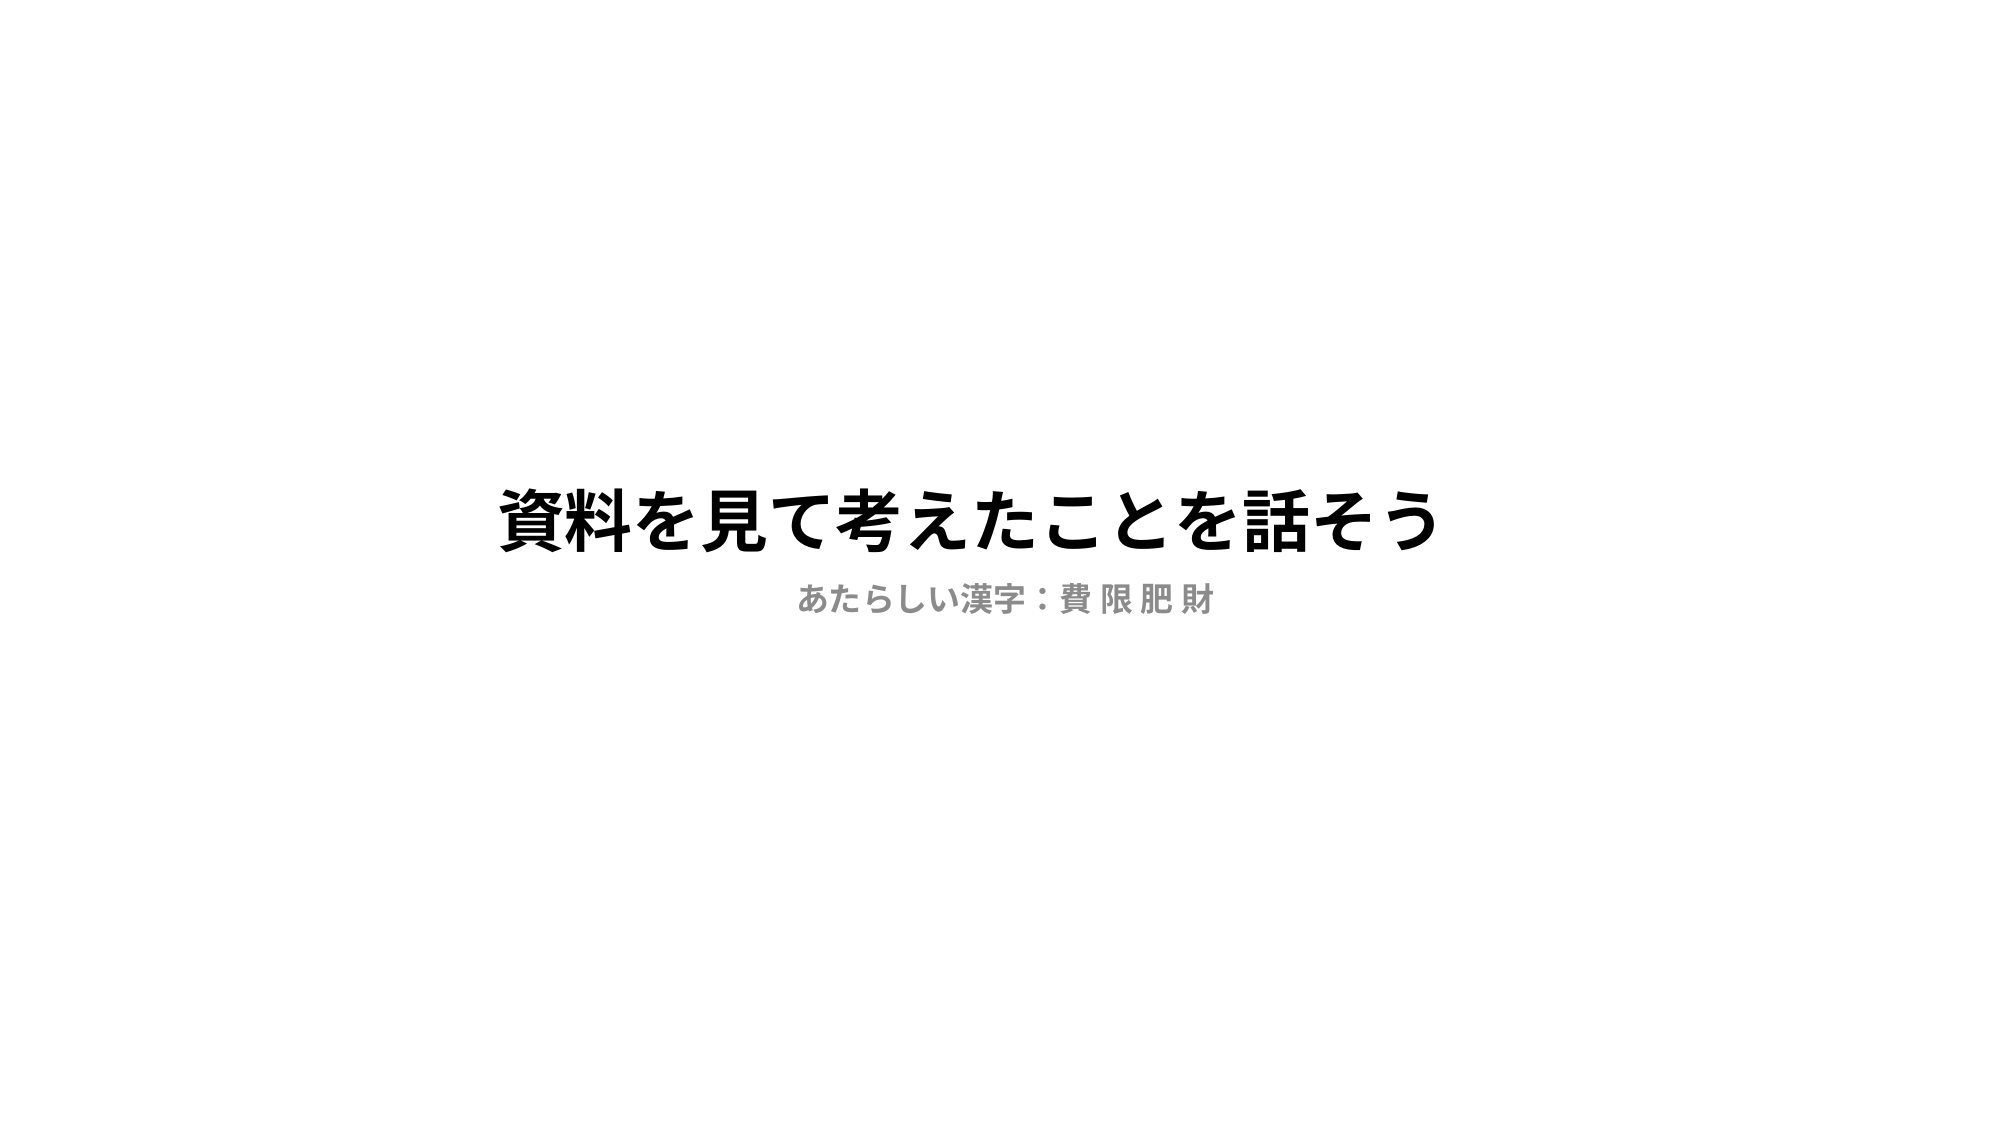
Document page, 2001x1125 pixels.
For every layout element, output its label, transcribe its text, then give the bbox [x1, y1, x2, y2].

title 資料を見て考えたことを話そう [258, 471, 1753, 563]
list あたらしい漢字：費 限 肥 財 [444, 570, 1567, 626]
